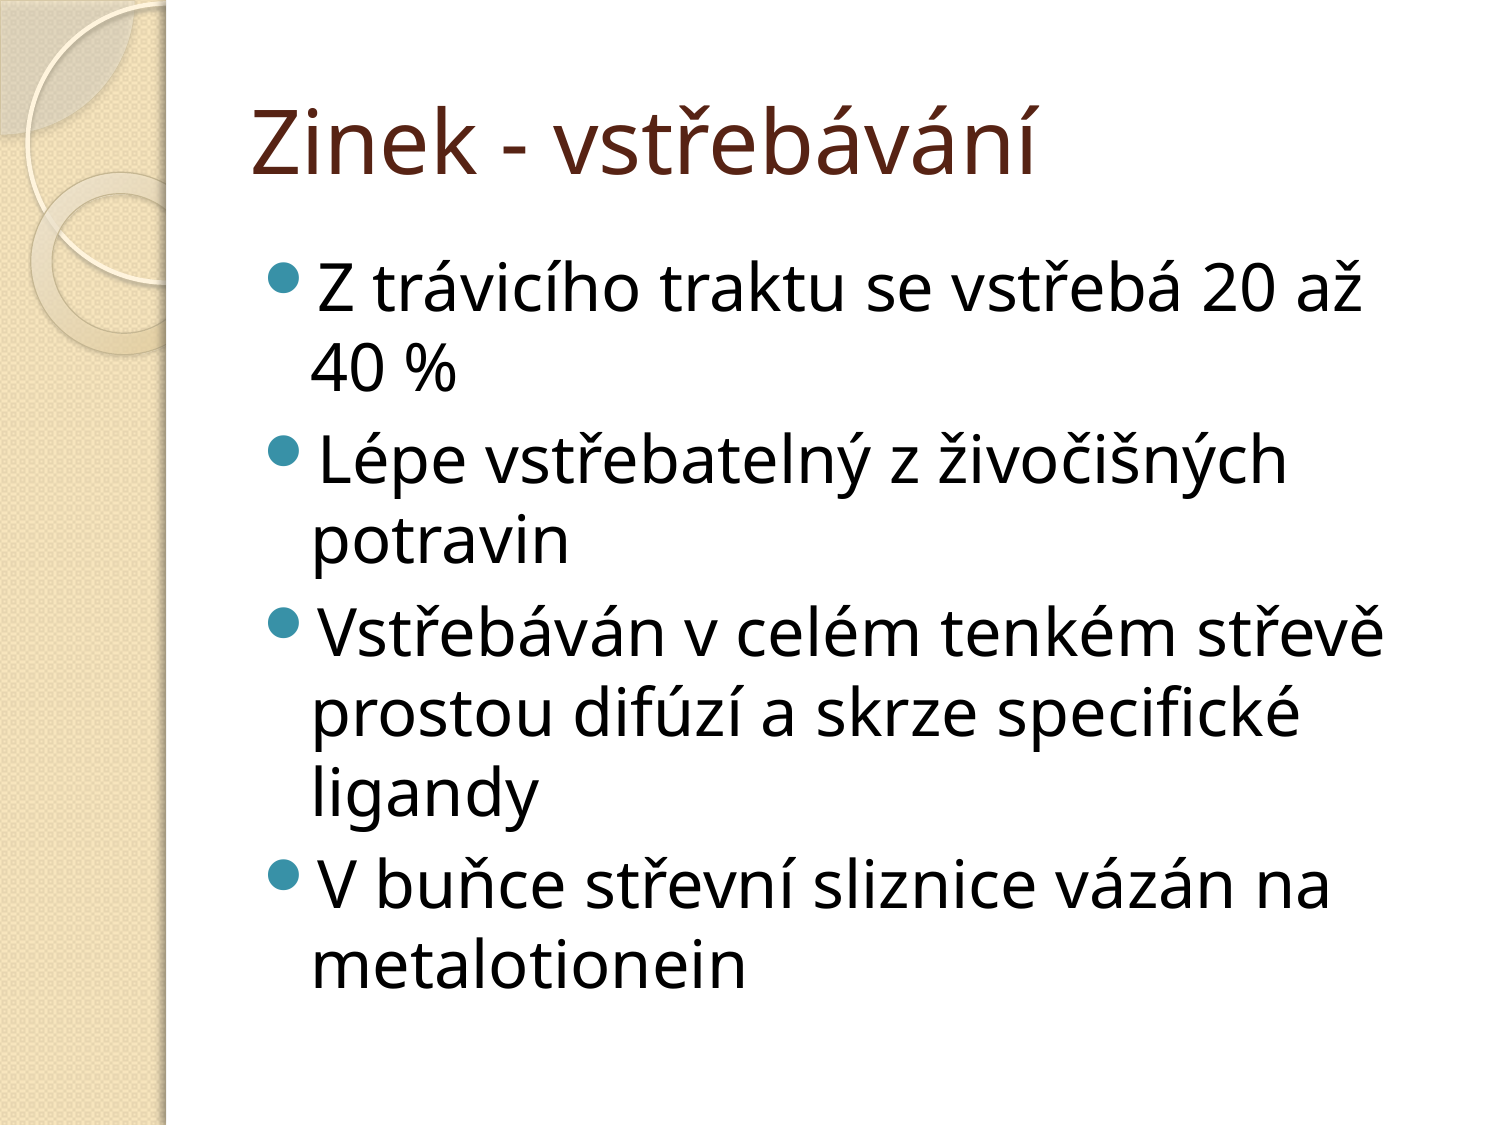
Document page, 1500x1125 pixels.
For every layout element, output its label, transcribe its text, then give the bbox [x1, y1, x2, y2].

title Zinek - vstřebávání [235, 45, 1466, 233]
list Z trávicího traktu se vstřebá 20 až 40 % Lépe vstřebatelný z živočišných potravin Vstřebáván v celém tenkém střevě prostou difúzí a skrze specifické ligandy V buňce střevní sliznice vázán na metalotionein [235, 237, 1466, 1025]
